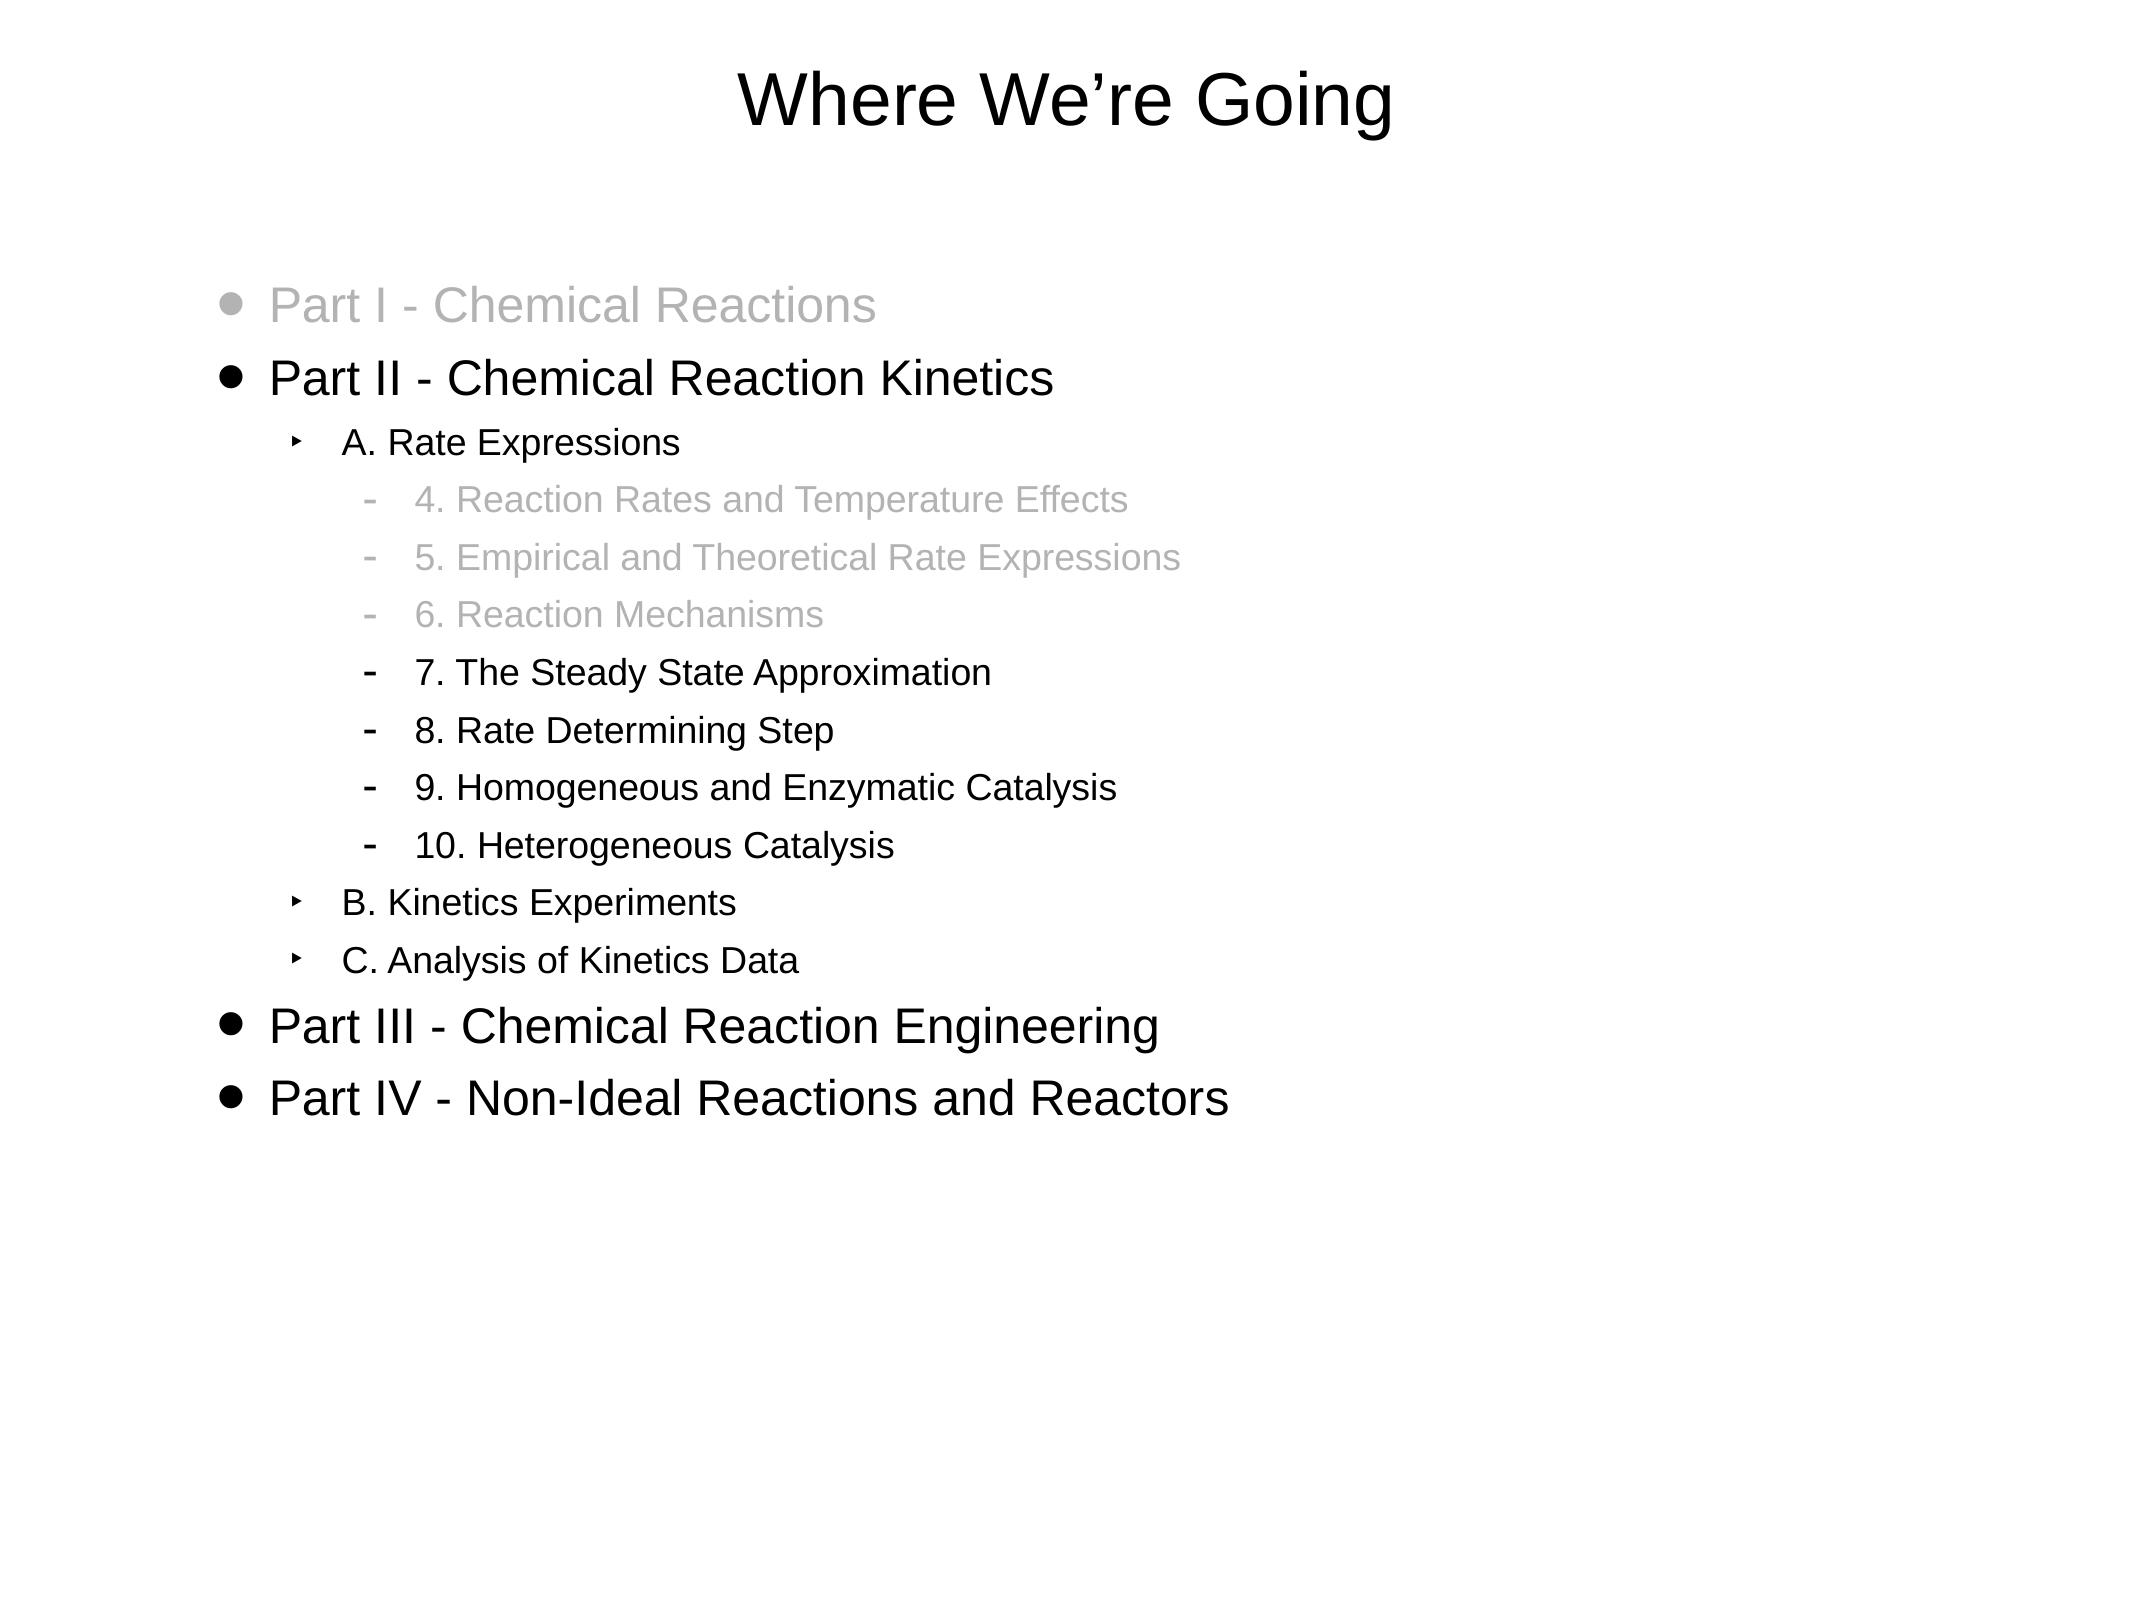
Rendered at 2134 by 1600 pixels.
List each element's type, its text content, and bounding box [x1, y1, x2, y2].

list Part I - Chemical Reactions Part II - Chemical Reaction Kinetics A. Rate Expressions 4. Reaction Rates and Temperature Effects 5. Empirical and Theoretical Rate Expressions 6. Reaction Mechanisms 7. The Steady State Approximation 8. Rate Determining Step 9. Homogeneous and Enzymatic Catalysis 10. Heterogeneous Catalysis B. Kinetics Experiments C. Analysis of Kinetics Data Part III - Chemical Reaction Engineering Part IV - Non-Ideal Reactions and Reactors [208, 264, 1925, 1463]
title Where We’re Going [208, 41, 1925, 250]
